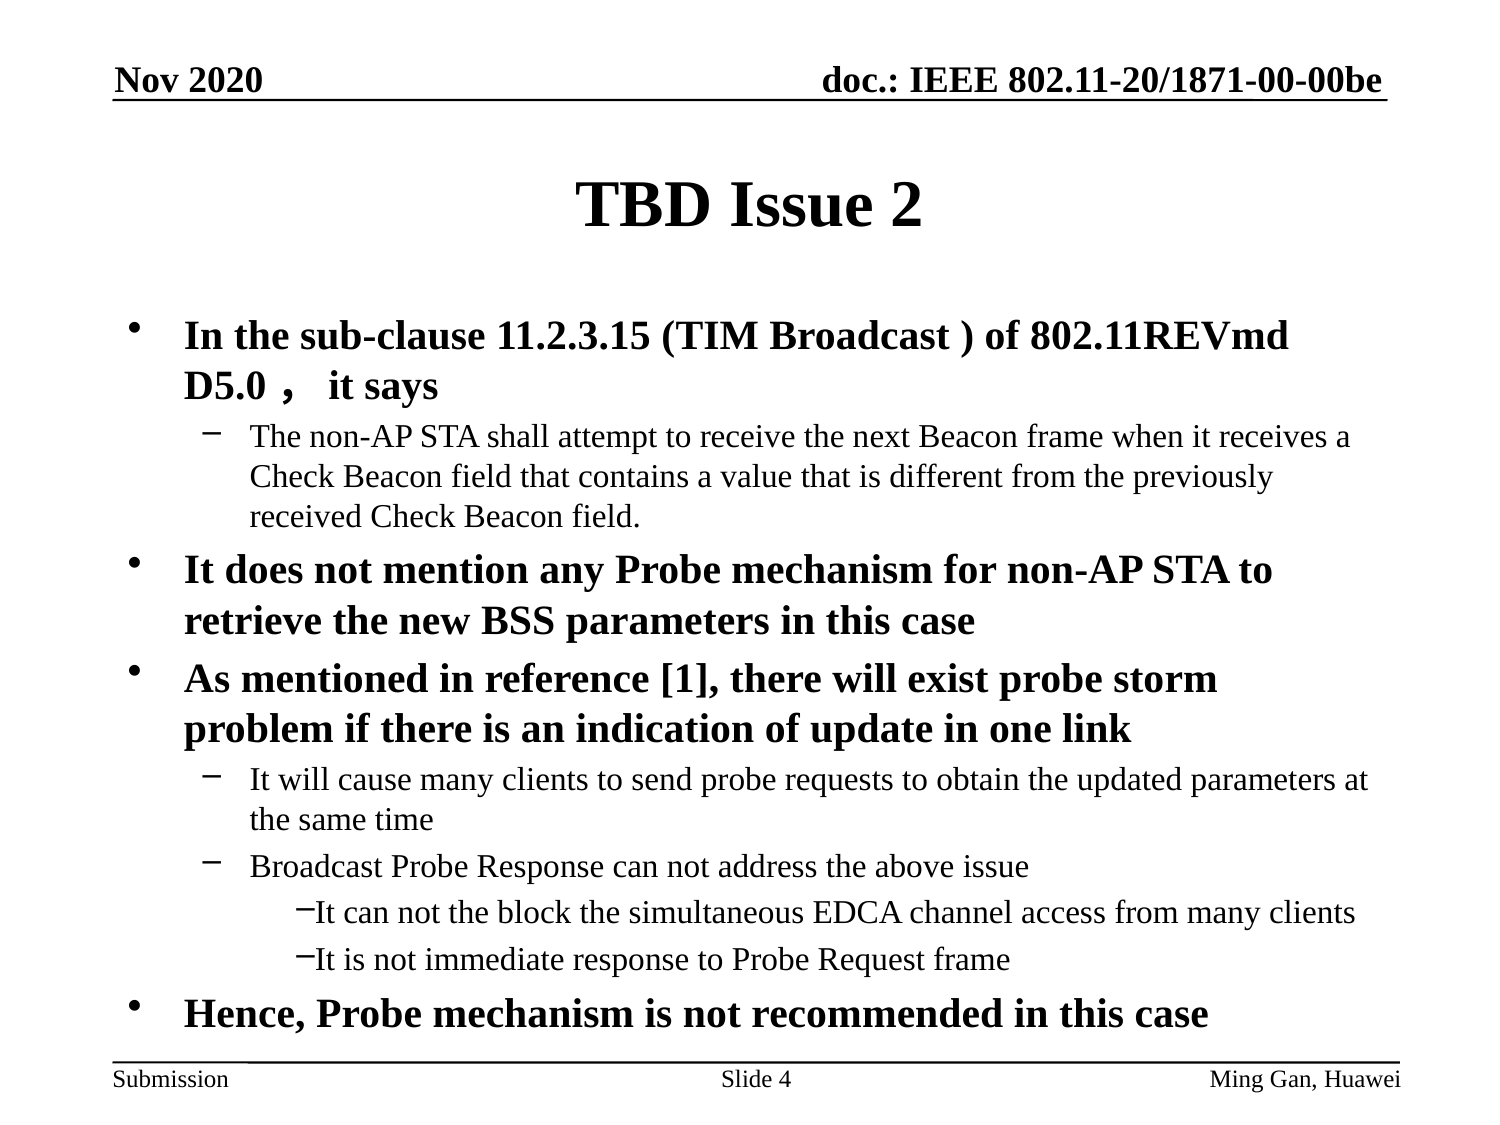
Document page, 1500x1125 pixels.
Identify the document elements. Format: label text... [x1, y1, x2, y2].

slide_number Slide 4 [712, 1061, 800, 1093]
list In the sub-clause 11.2.3.15 (TIM Broadcast ) of 802.11REVmd D5.0，it says The non-AP STA shall attempt to receive the next Beacon frame when it receives a Check Beacon field that contains a value that is different from the previously received Check Beacon field. It does not mention any Probe mechanism for non-AP STA to retrieve the new BSS parameters in this case As mentioned in reference [1], there will exist probe storm problem if there is an indication of update in one link It will cause many clients to send probe requests to obtain the updated parameters at the same time Broadcast Probe Response can not address the above issue It can not the block the simultaneous EDCA channel access from many clients It is not immediate response to Probe Request frame Hence, Probe mechanism is not recommended in this case [112, 299, 1388, 976]
footer Ming Gan, Huawei [1206, 1061, 1402, 1093]
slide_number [114, 54, 265, 101]
title TBD Issue 2 [112, 112, 1388, 288]
